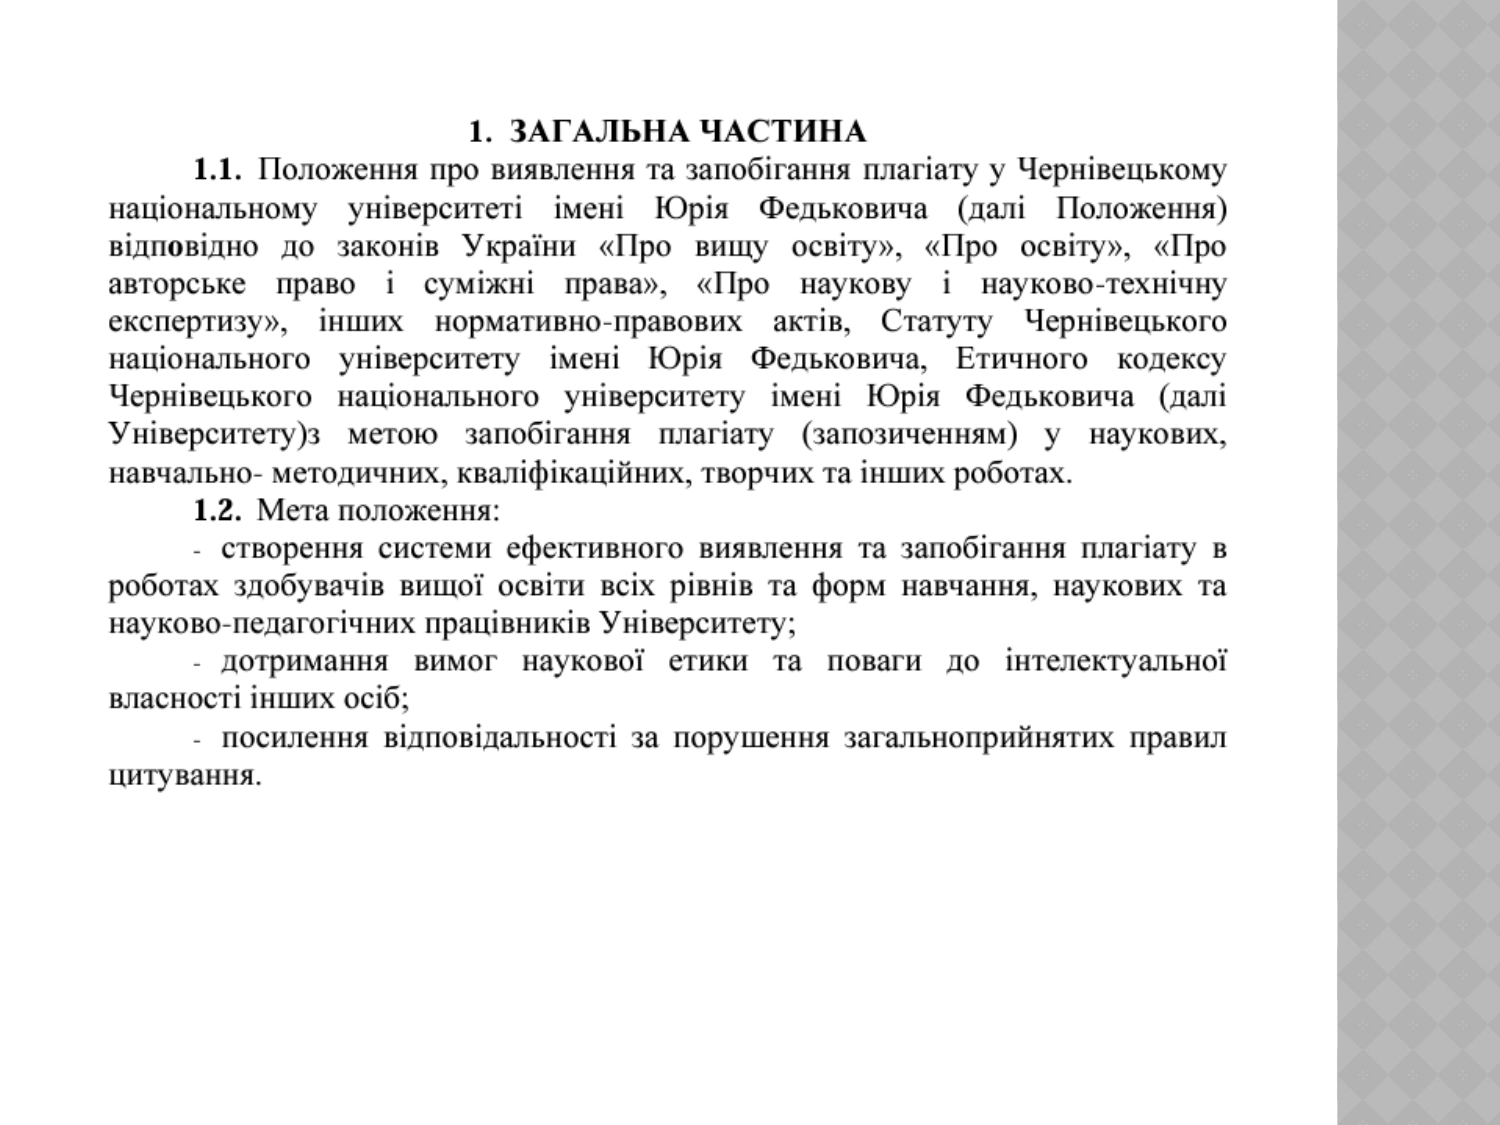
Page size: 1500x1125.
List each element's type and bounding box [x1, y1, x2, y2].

picture [58, 69, 1286, 810]
